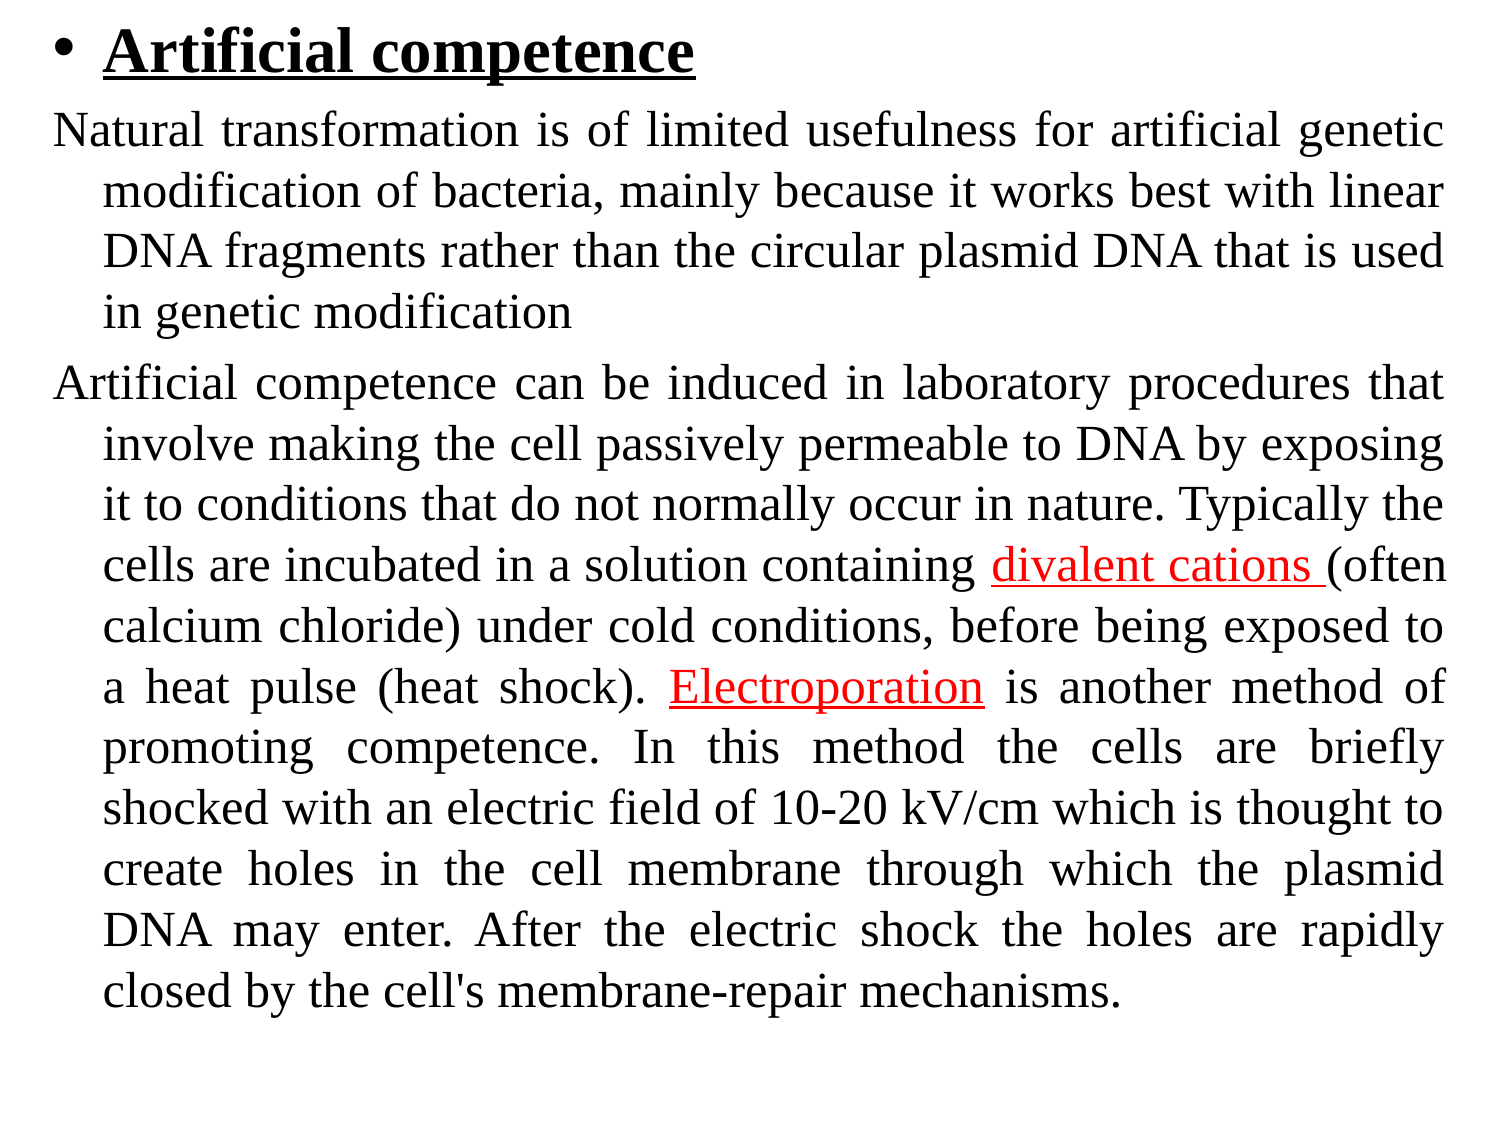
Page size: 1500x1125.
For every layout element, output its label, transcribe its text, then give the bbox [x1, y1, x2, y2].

list Artificial competence Natural transformation is of limited usefulness for artificial genetic modification of bacteria, mainly because it works best with linear DNA fragments rather than the circular plasmid DNA that is used in genetic modification Artificial competence can be induced in laboratory procedures that involve making the cell passively permeable to DNA by exposing it to conditions that do not normally occur in nature. Typically the cells are incubated in a solution containing divalent cations (often calcium chloride) under cold conditions, before being exposed to a heat pulse (heat shock). Electroporation is another method of promoting competence. In this method the cells are briefly shocked with an electric field of 10-20 kV/cm which is thought to create holes in the cell membrane through which the plasmid DNA may enter. After the electric shock the holes are rapidly closed by the cell's membrane-repair mechanisms. [37, 0, 1463, 1063]
